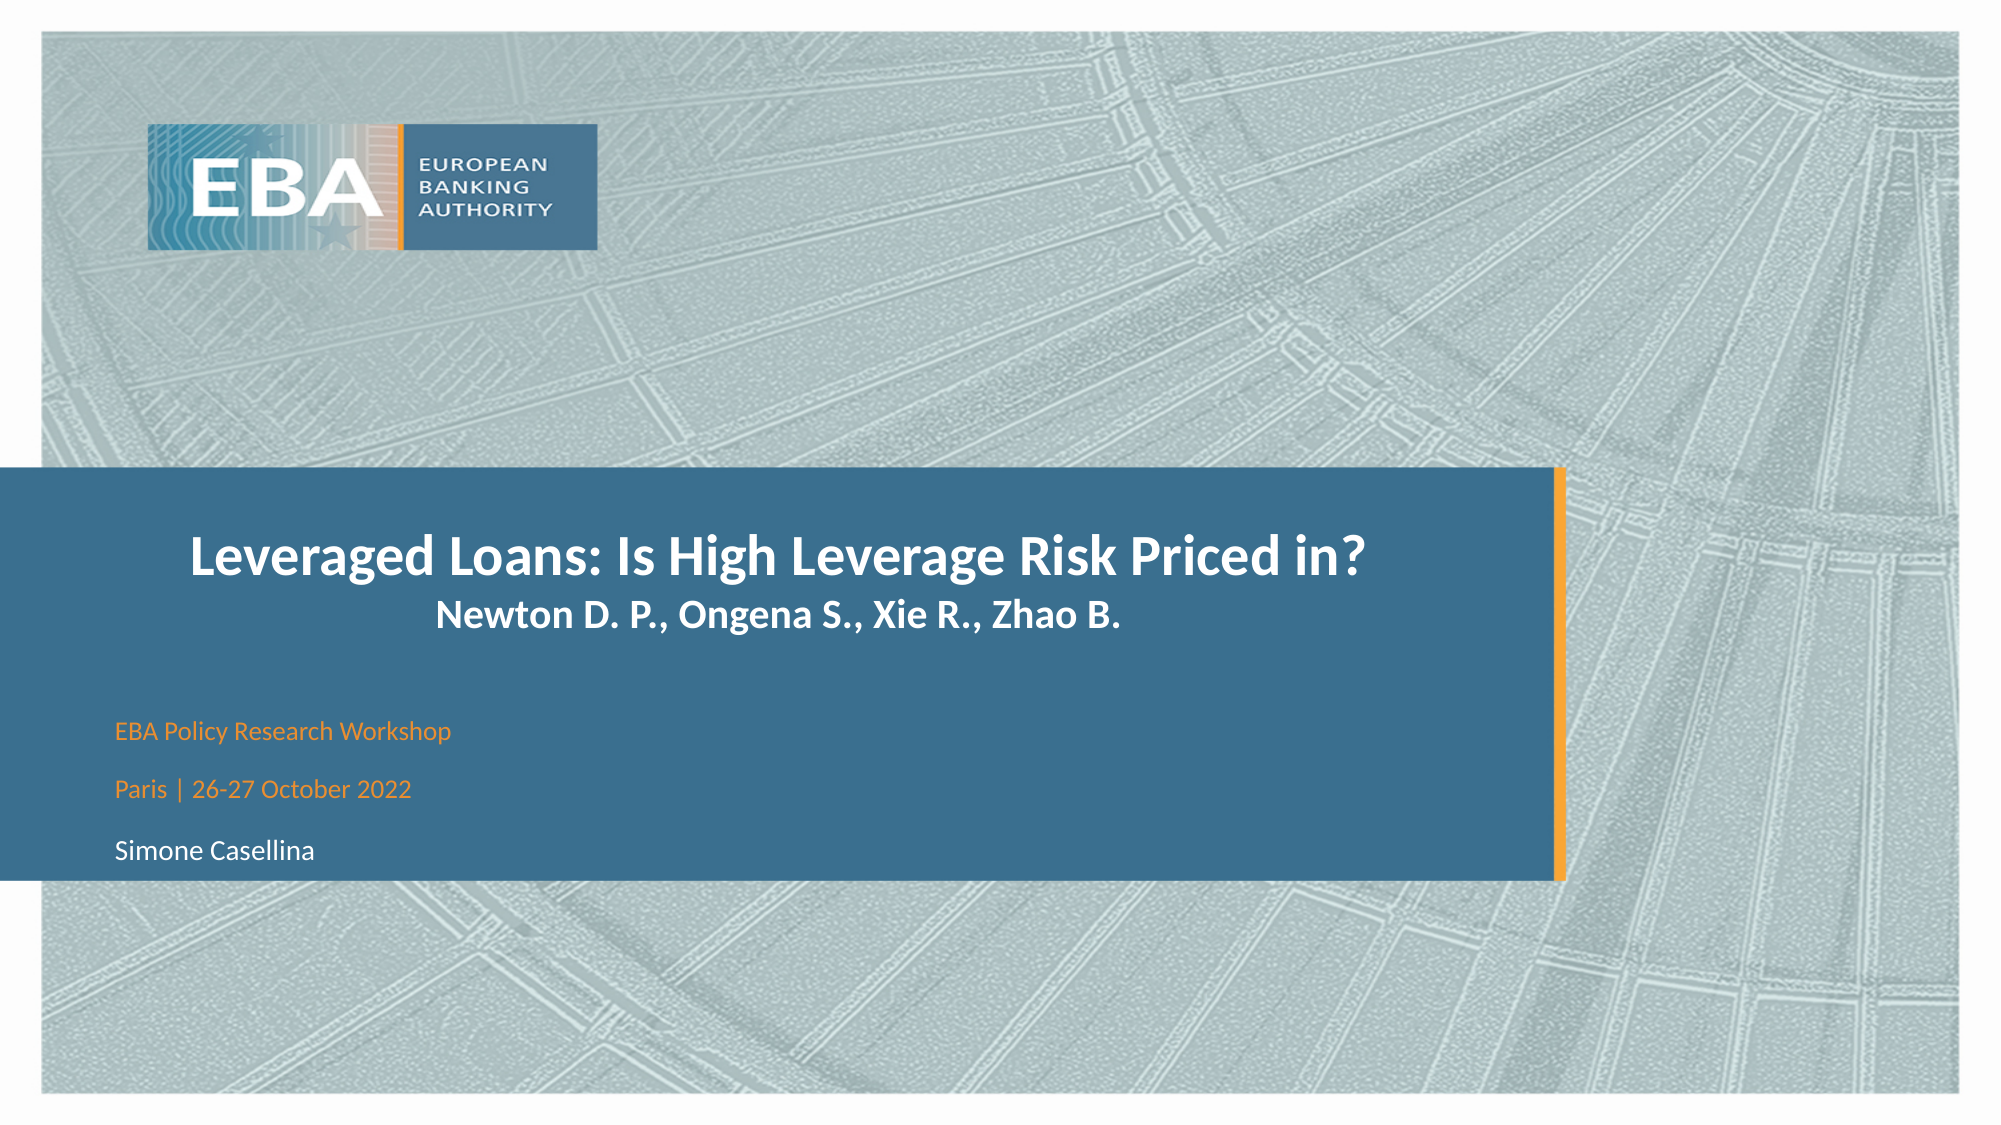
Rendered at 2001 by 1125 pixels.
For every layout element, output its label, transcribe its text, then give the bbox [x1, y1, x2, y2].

picture [0, 0, 2001, 1125]
subtitle EBA Policy Research Workshop Paris | 26-27 October 2022 Simone Casellina [100, 703, 1428, 908]
title Leveraged Loans: Is High Leverage Risk Priced in? Newton D. P., Ongena S., Xie R., Zhao B. [36, 440, 1522, 645]
